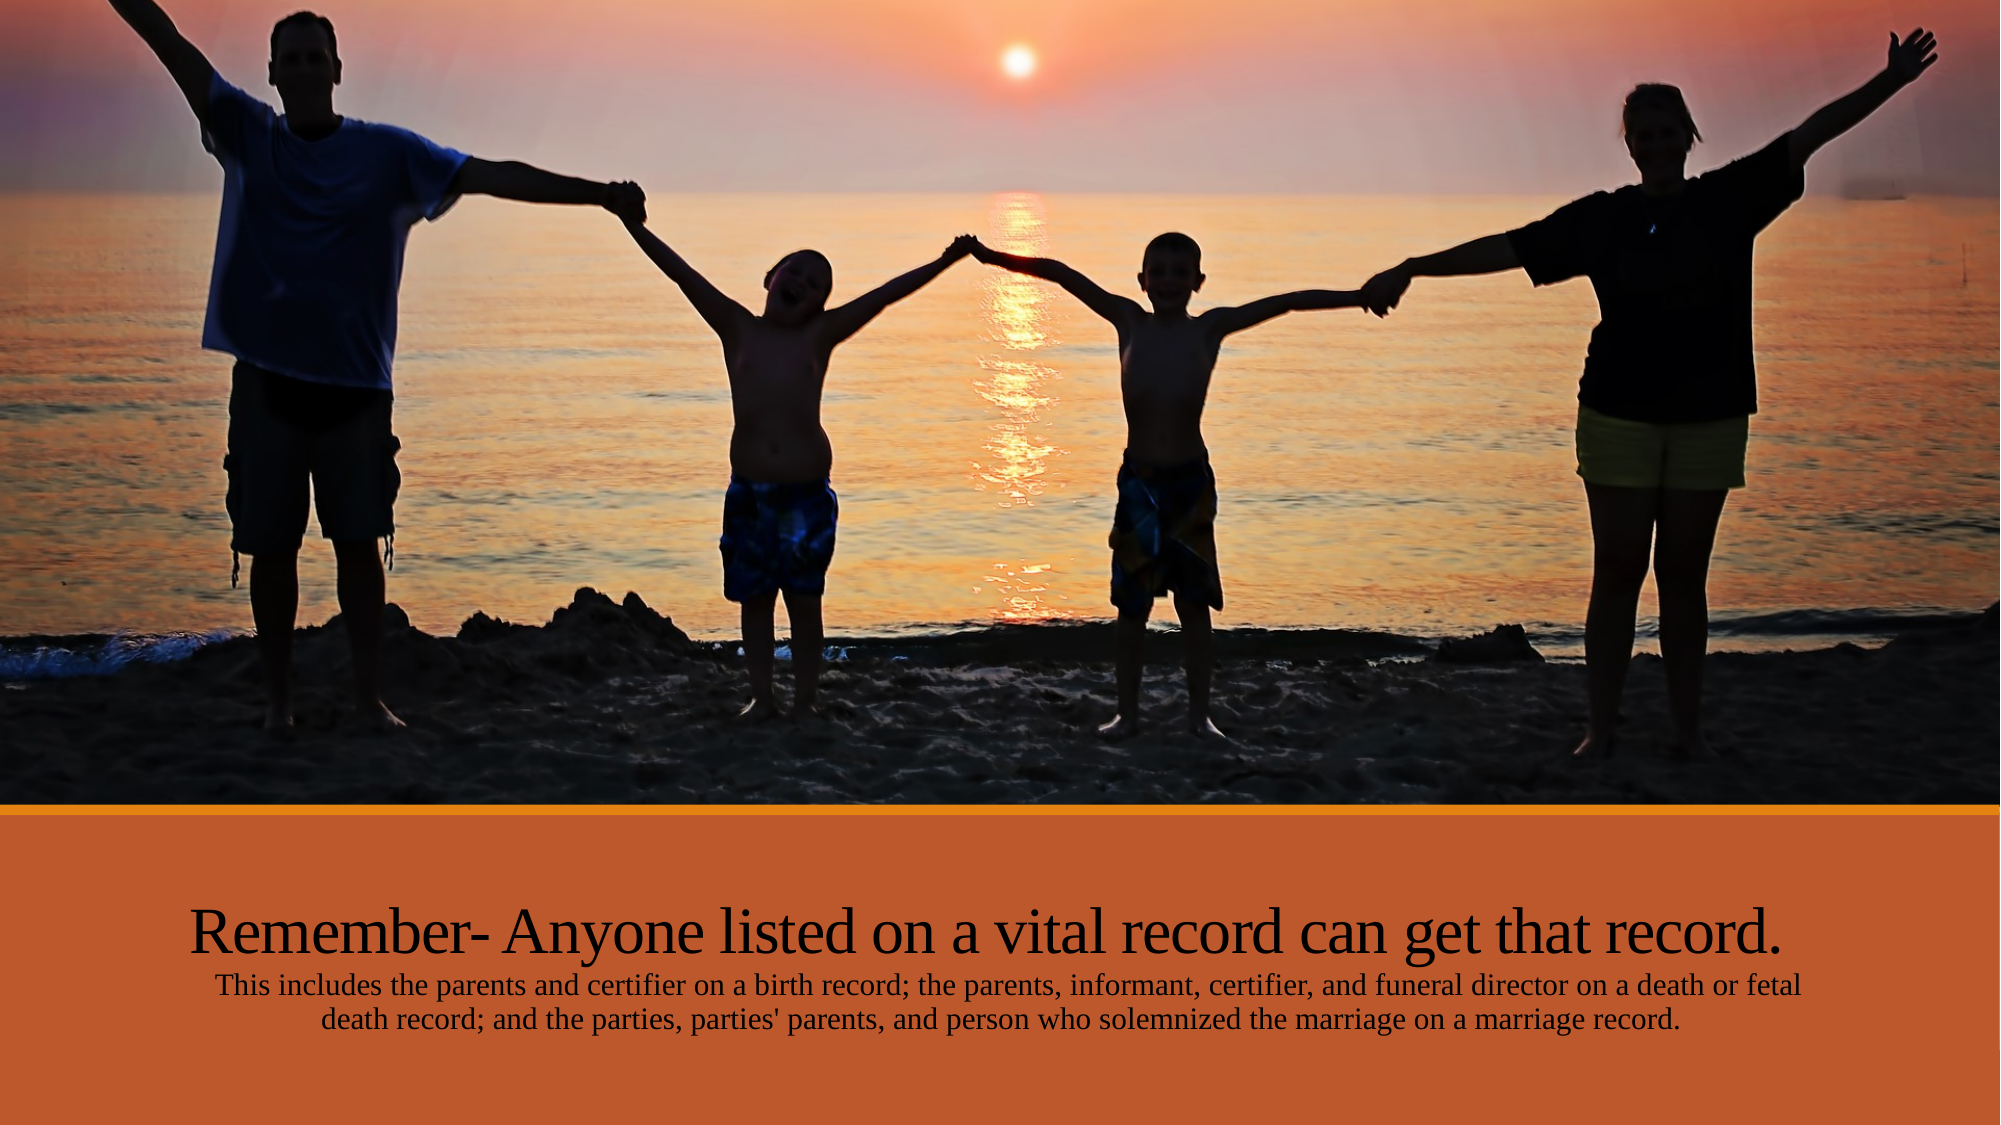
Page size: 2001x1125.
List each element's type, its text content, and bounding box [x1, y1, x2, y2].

title Remember- Anyone listed on a vital record can get that record. [174, 840, 1825, 975]
list This includes the parents and certifier on a birth record; the parents, informant, certifier, and funeral director on a death or fetal death record; and the parties, parties' parents, and person who solemnized the marriage on a marriage record. [180, 968, 1839, 1067]
text_box [0, 816, 2000, 1125]
picture [0, 0, 2000, 807]
